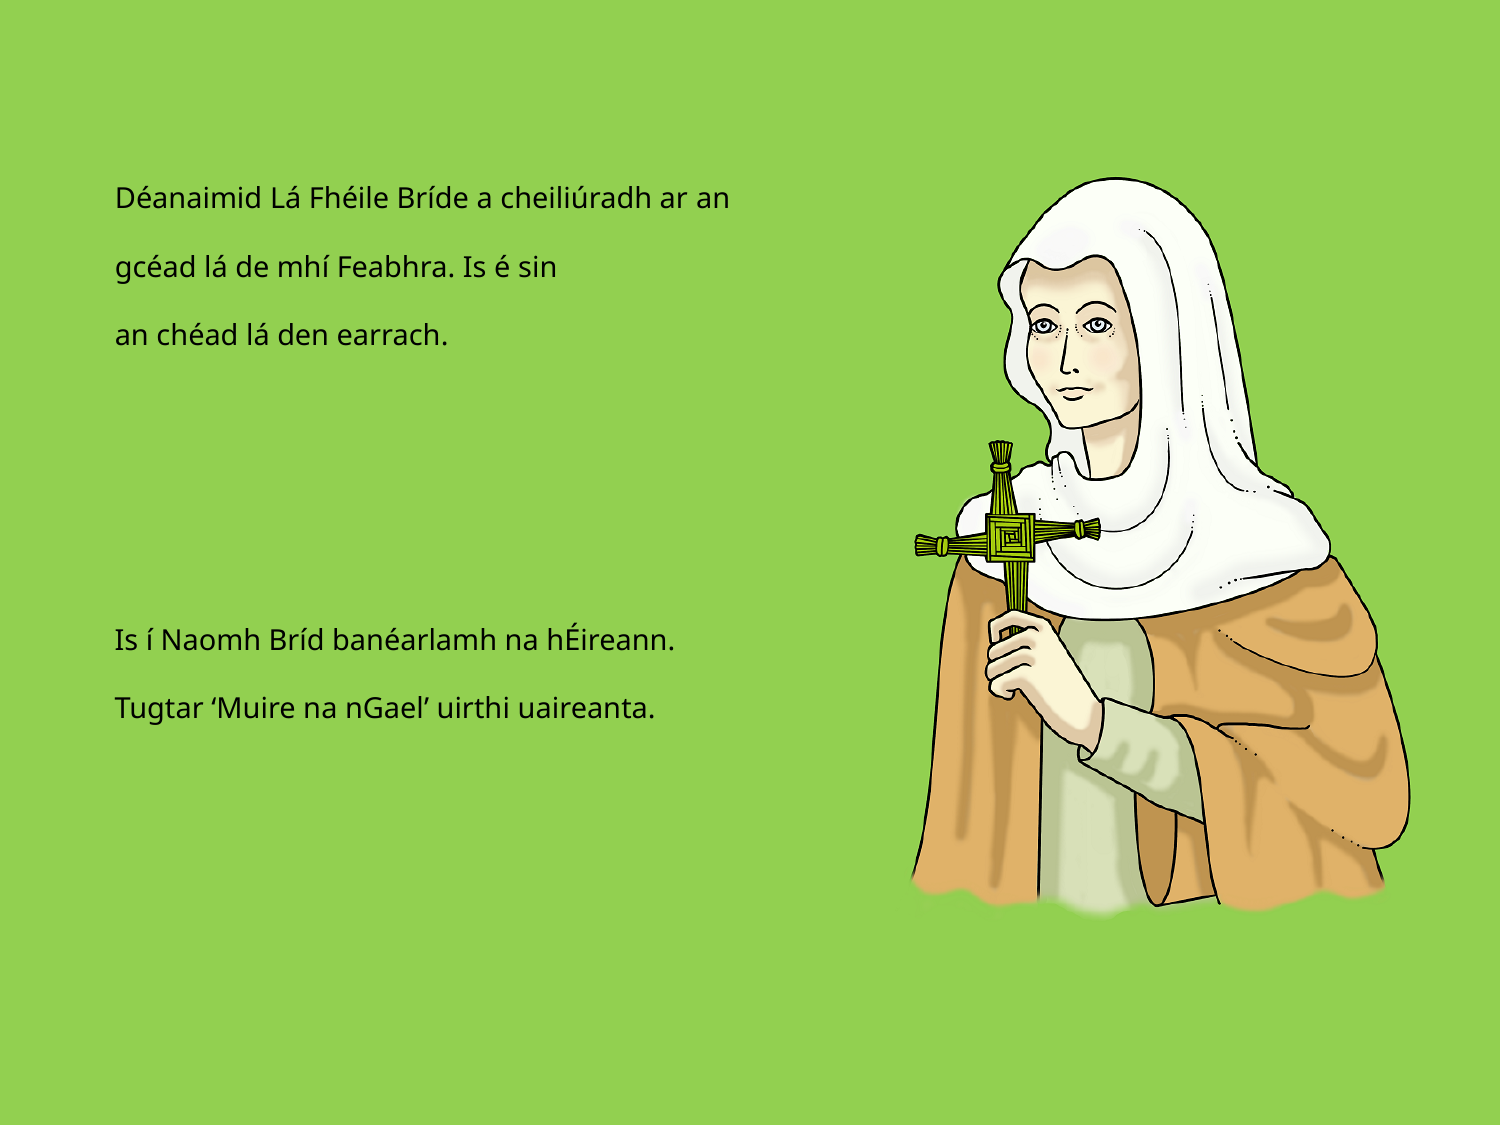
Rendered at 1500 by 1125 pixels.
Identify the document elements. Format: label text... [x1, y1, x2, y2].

text_box Is í Naomh Bríd banéarlamh na hÉireann. Tugtar ‘Muire na nGael’ uirthi uaireanta. [99, 580, 768, 732]
text_box Déanaimid Lá Fhéile Bríde a cheiliúradh ar an gcéad lá de mhí Feabhra. Is é sin an chéad lá den earrach. [99, 139, 762, 359]
picture [773, 0, 1481, 1118]
